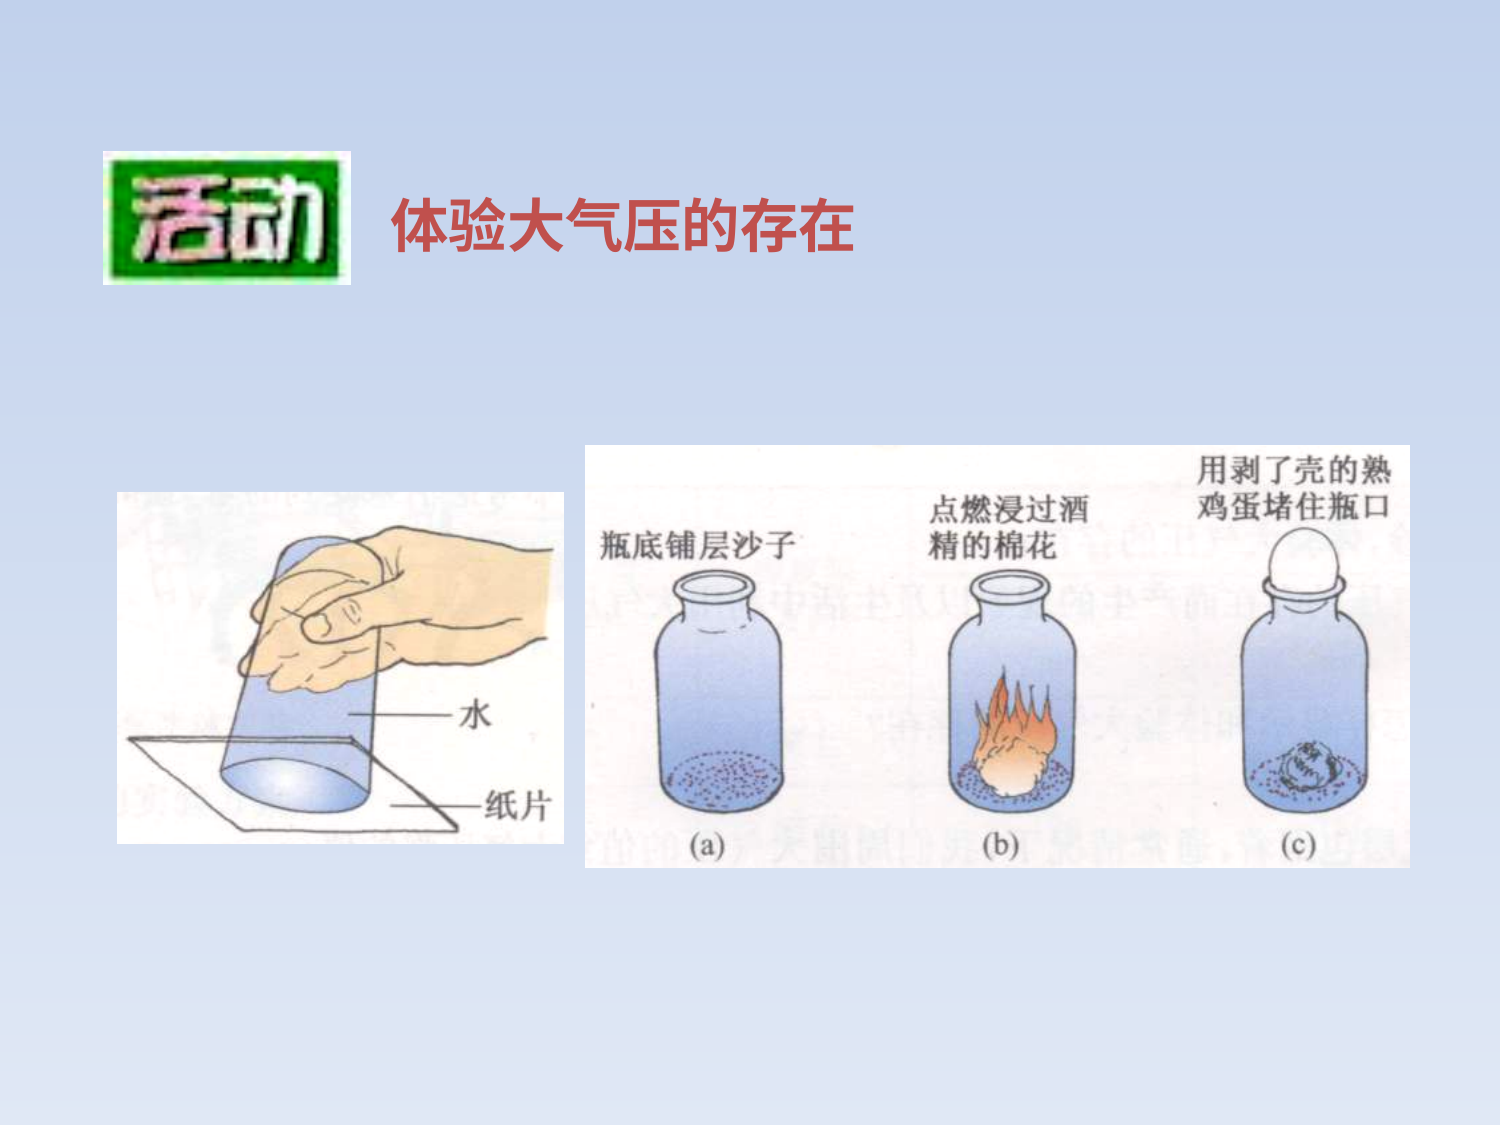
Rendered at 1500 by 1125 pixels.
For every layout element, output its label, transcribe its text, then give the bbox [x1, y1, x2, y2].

text_box 体验大气压的存在 [375, 182, 1085, 267]
picture [585, 445, 1410, 868]
picture [116, 491, 565, 844]
picture [103, 150, 352, 286]
